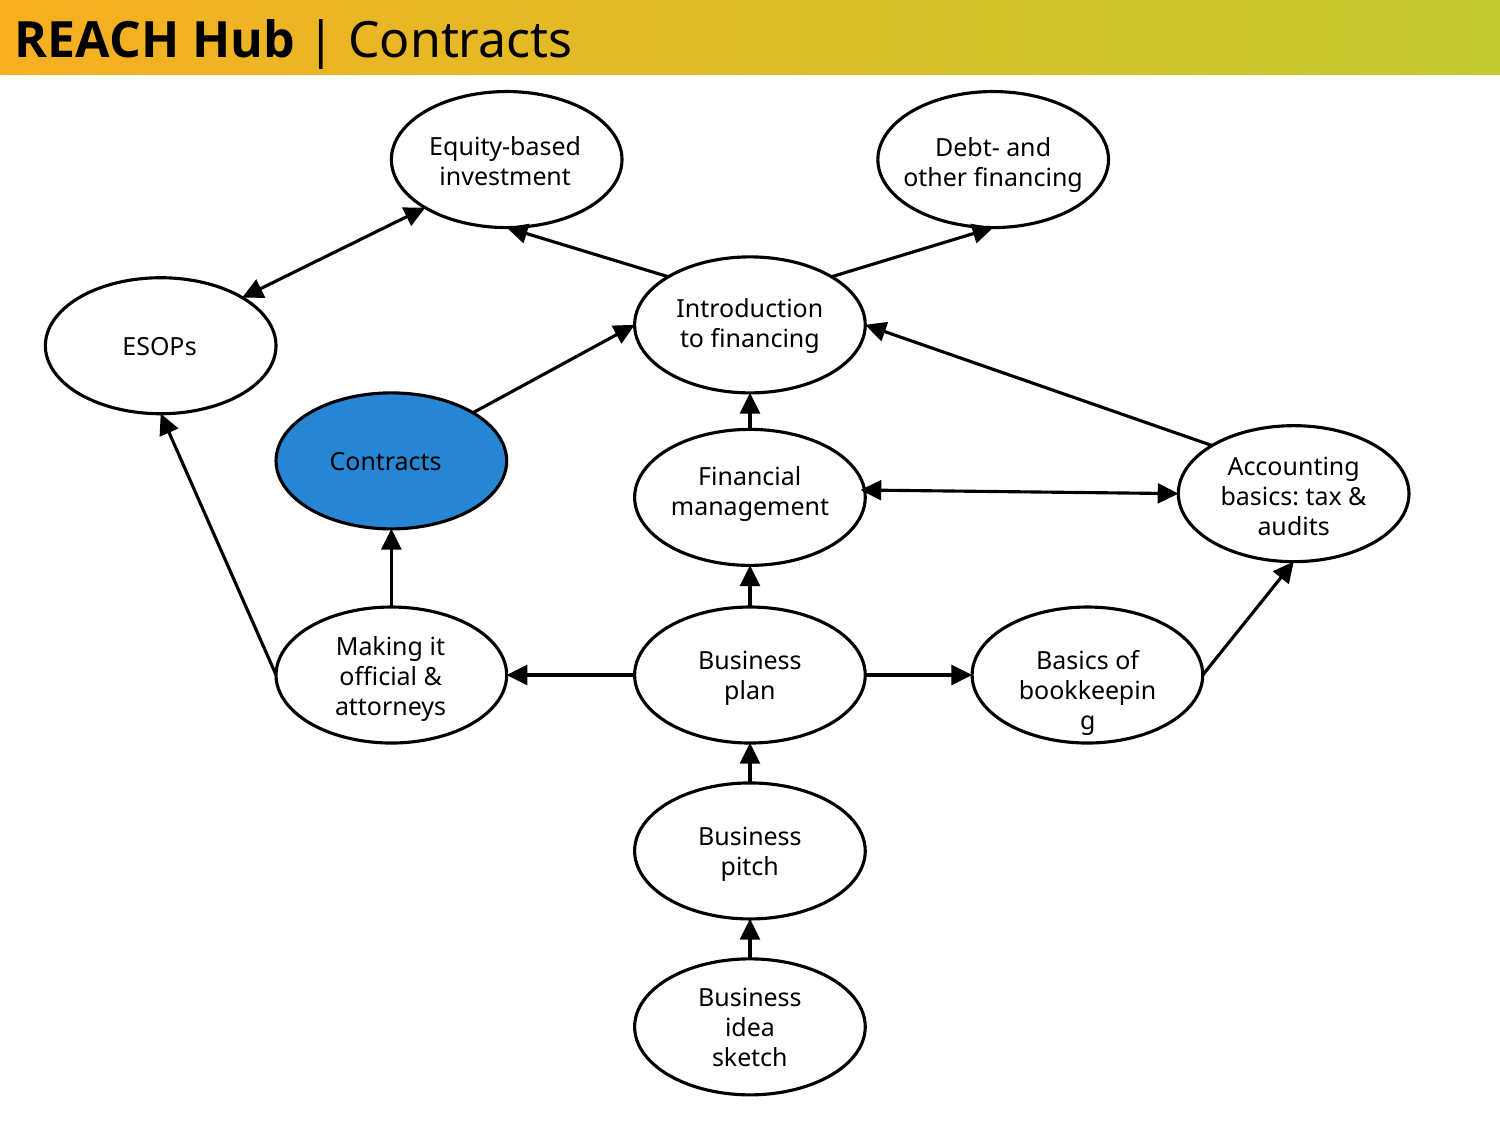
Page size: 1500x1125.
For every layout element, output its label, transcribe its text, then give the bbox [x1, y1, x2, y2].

text_box [892, 89, 1094, 124]
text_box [830, 227, 994, 278]
text_box Basics of bookkeeping [997, 637, 1179, 742]
text_box [1389, 453, 1411, 534]
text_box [472, 324, 636, 414]
text_box Introduction to financing [655, 285, 845, 360]
text_box REACH Hub | Contracts [0, 0, 1500, 75]
text_box Accounting basics: tax & audits [1198, 443, 1389, 548]
text_box [1220, 548, 1367, 564]
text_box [860, 490, 1179, 495]
text_box [633, 957, 867, 1097]
text_box [43, 276, 278, 416]
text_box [506, 227, 669, 278]
text_box Making it official & attorneys [316, 623, 466, 728]
text_box [970, 605, 1205, 720]
text_box [611, 128, 624, 192]
text_box [876, 129, 888, 190]
text_box [409, 198, 605, 230]
text_box Debt- and other financing [888, 124, 1099, 199]
text_box [633, 781, 867, 921]
text_box Financial management [639, 452, 861, 528]
text_box [861, 475, 867, 490]
text_box [661, 427, 839, 452]
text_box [1202, 561, 1295, 676]
text_box [633, 475, 639, 520]
text_box Business plan [675, 637, 825, 712]
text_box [160, 413, 277, 676]
text_box [1176, 453, 1198, 534]
text_box Equity-based investment [400, 123, 611, 198]
text_box [633, 255, 867, 395]
text_box Contracts [291, 438, 481, 483]
text_box [1213, 424, 1374, 443]
text_box [277, 391, 509, 531]
text_box [896, 199, 1090, 230]
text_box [864, 324, 1213, 447]
text_box ESOPs [65, 323, 255, 368]
text_box [633, 605, 867, 745]
text_box [1099, 130, 1111, 190]
text_box [644, 528, 855, 567]
text_box [861, 495, 867, 520]
text_box [407, 89, 607, 123]
text_box Business pitch [675, 813, 825, 888]
text_box [274, 605, 509, 745]
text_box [241, 207, 426, 299]
text_box [389, 131, 400, 188]
text_box Business idea sketch [675, 973, 825, 1079]
